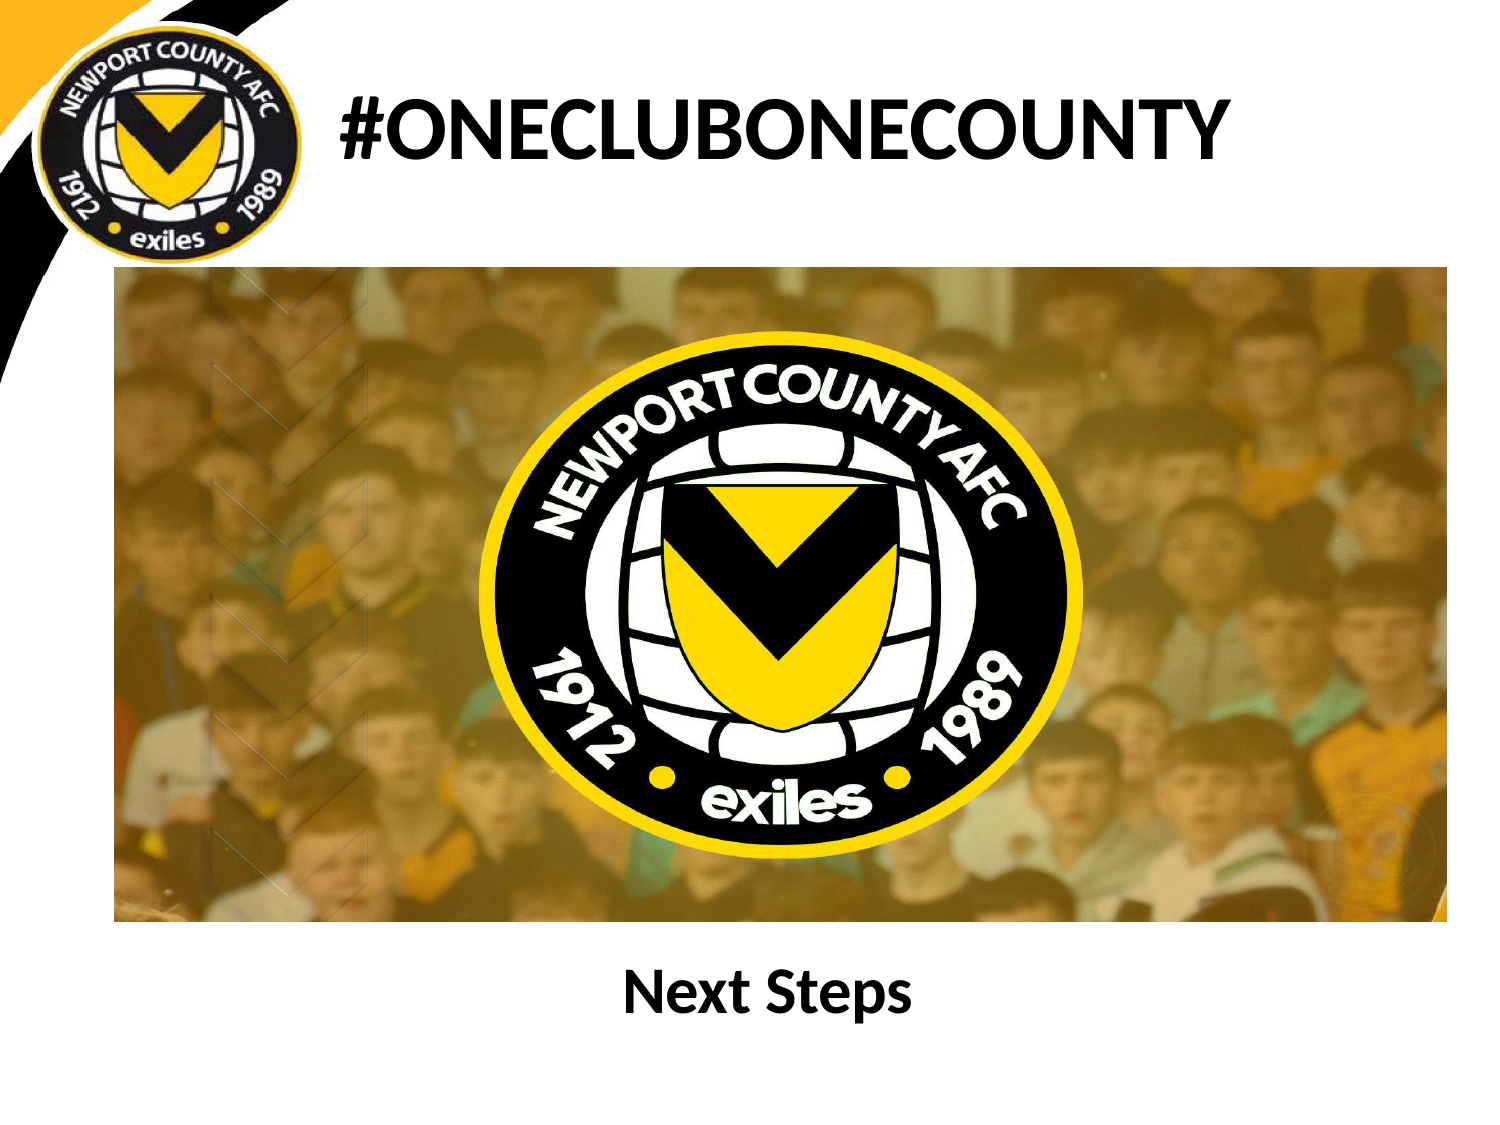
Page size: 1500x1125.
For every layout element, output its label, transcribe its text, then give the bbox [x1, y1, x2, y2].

picture [0, 0, 1447, 922]
title #ONECLUBONECOUNTY [337, 65, 1240, 256]
text_box Next Steps [337, 944, 1240, 1027]
